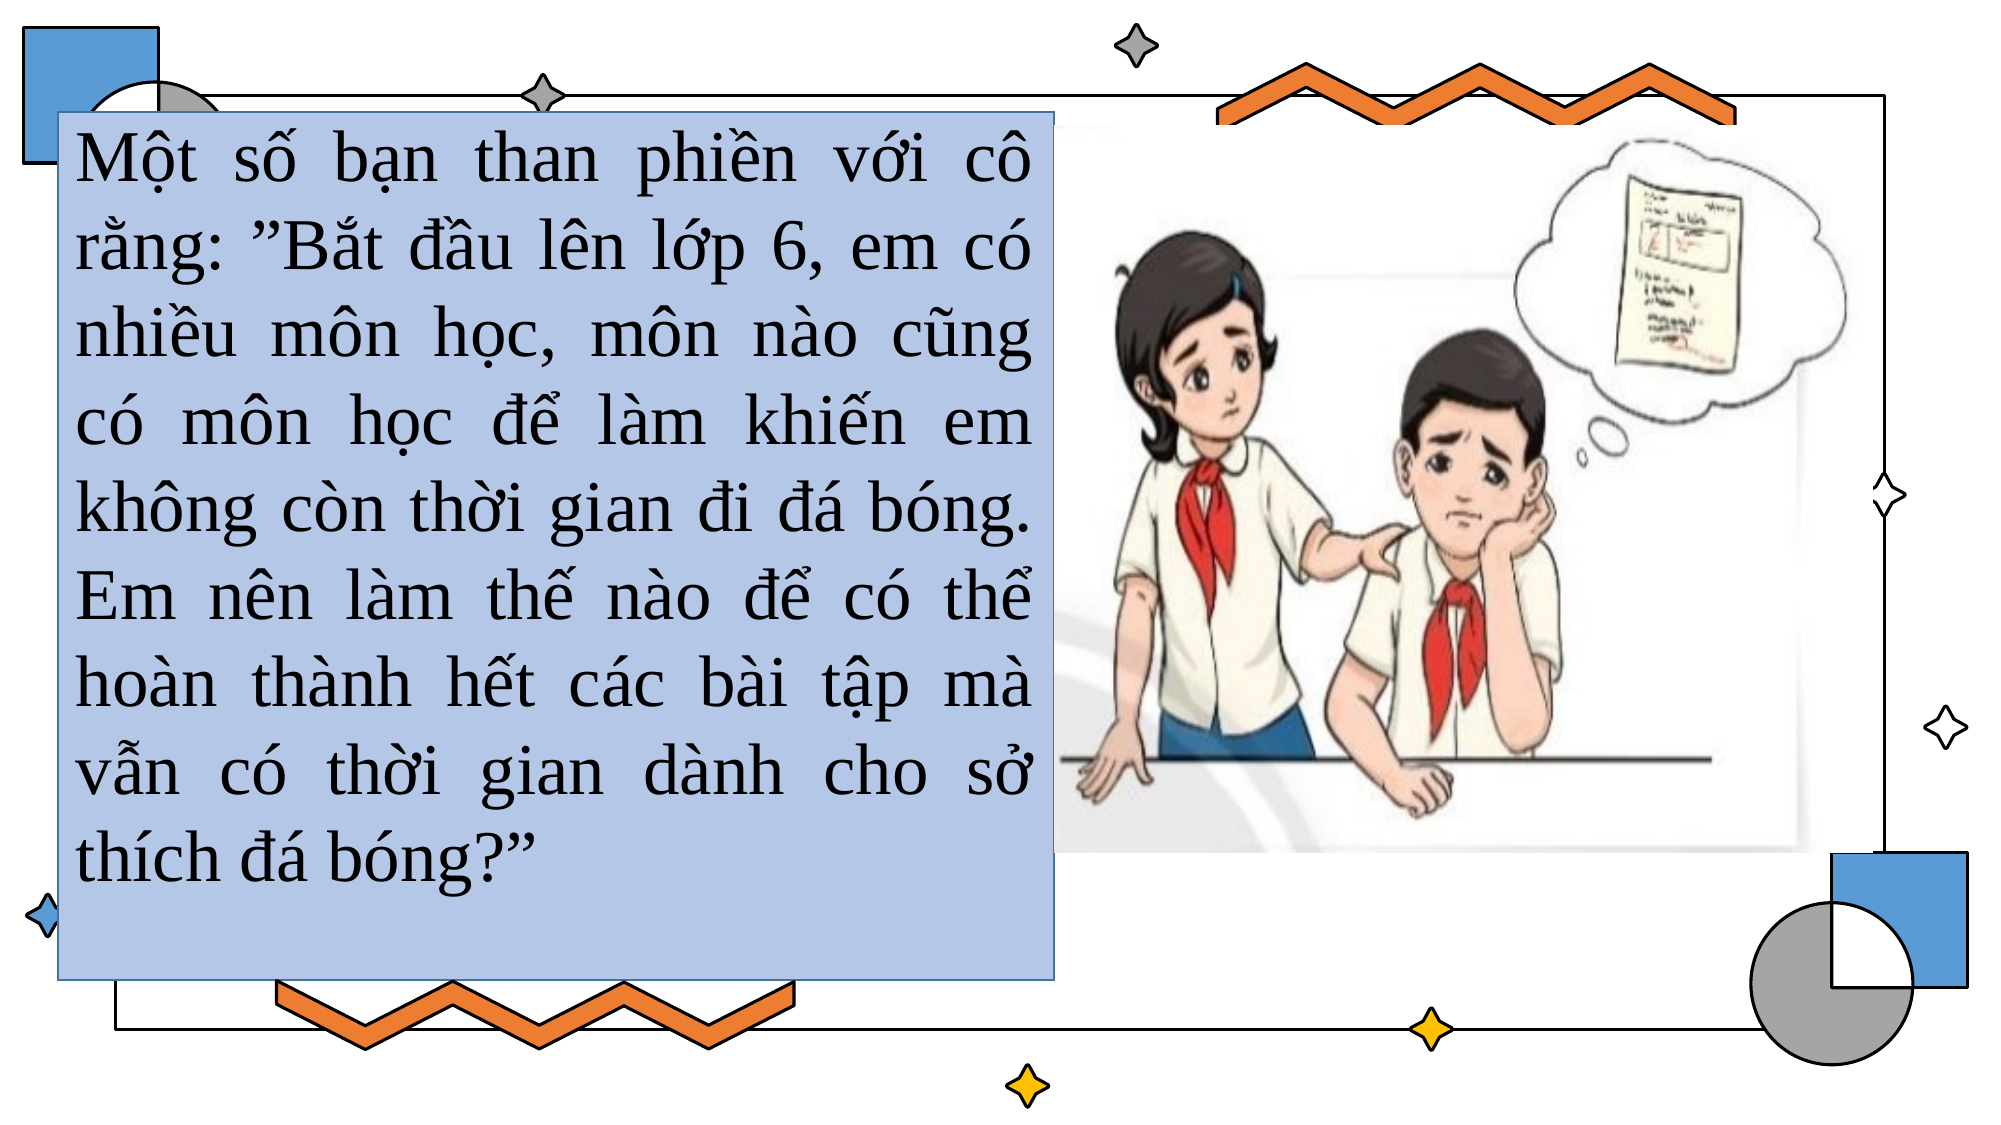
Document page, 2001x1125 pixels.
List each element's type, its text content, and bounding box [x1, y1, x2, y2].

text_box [21, 29, 238, 242]
text_box [276, 980, 795, 1050]
text_box [57, 853, 1055, 981]
picture [1053, 125, 1873, 853]
text_box Một số bạn than phiền với cô rằng: ”Bắt đầu lên lớp 6, em có nhiều môn học, môn nào cũng có môn học để làm khiến em không còn thời gian đi đá bóng. Em nên làm thế nào để có thể hoàn thành hết các bài tập mà vẫn có thời gian dành cho sở thích đá bóng?” [55, 98, 1054, 907]
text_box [1750, 852, 1968, 1065]
text_box [1217, 63, 1735, 125]
